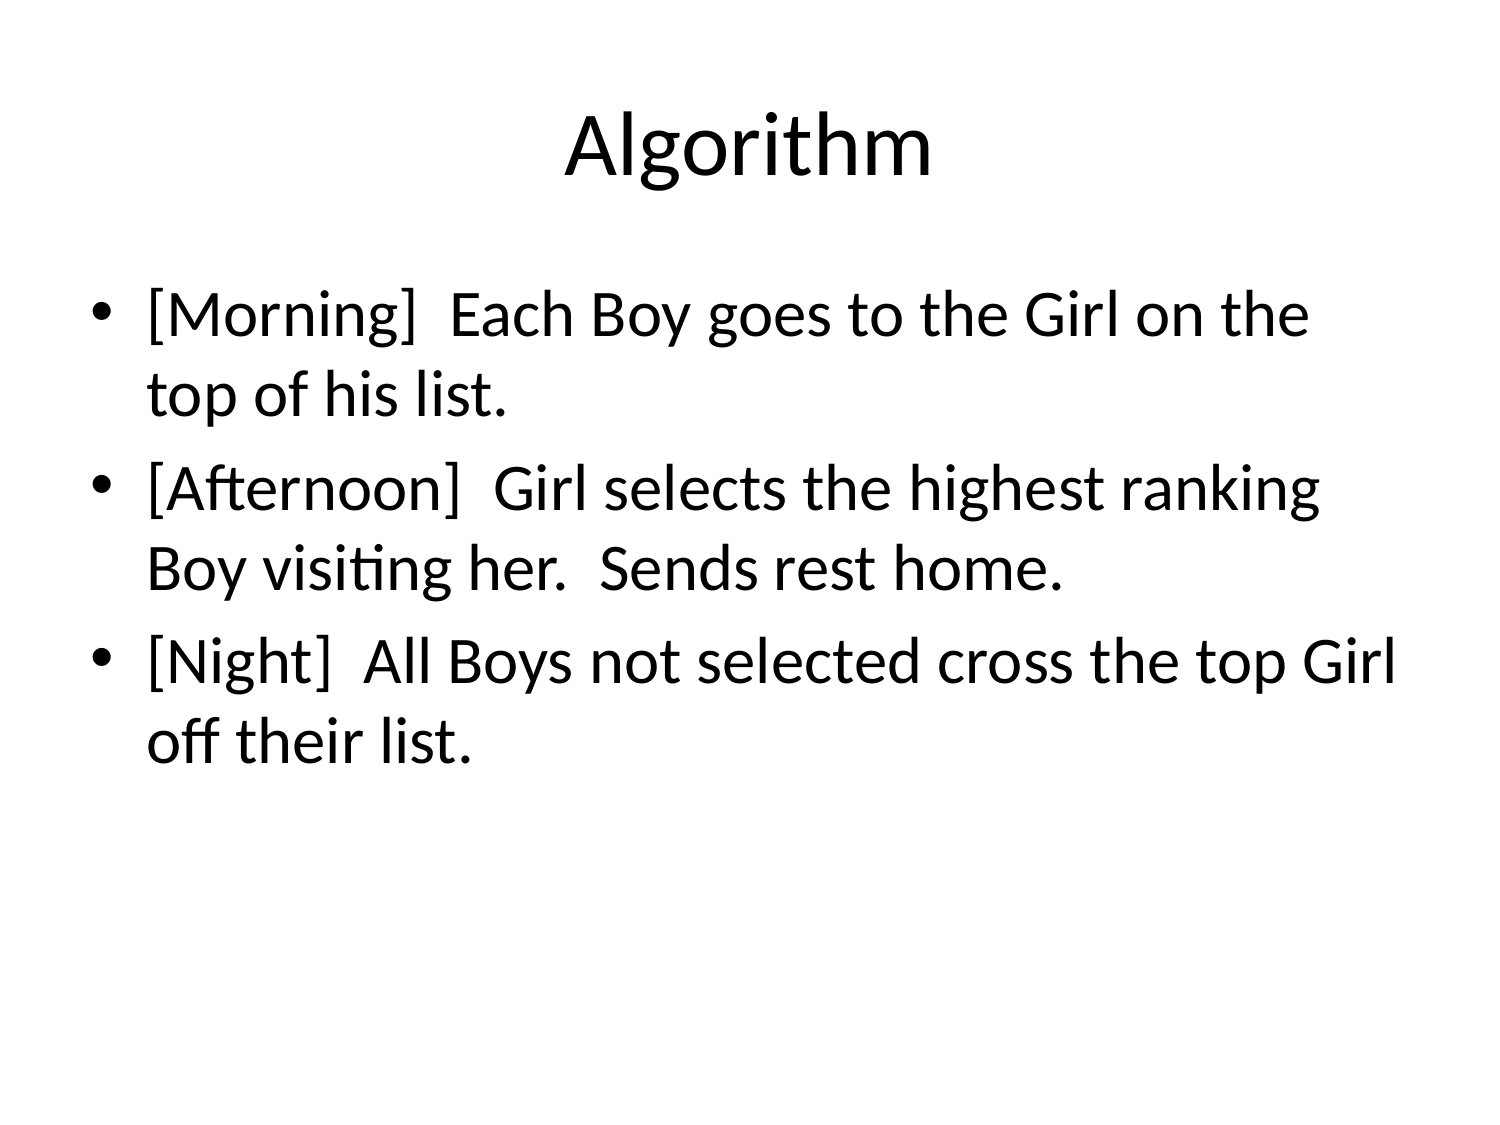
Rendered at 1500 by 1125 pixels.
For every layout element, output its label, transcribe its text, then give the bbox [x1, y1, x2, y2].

list [Morning] Each Boy goes to the Girl on the top of his list. [Afternoon] Girl selects the highest ranking Boy visiting her. Sends rest home. [Night] All Boys not selected cross the top Girl off their list. [75, 262, 1425, 1005]
title Algorithm [75, 45, 1425, 233]
